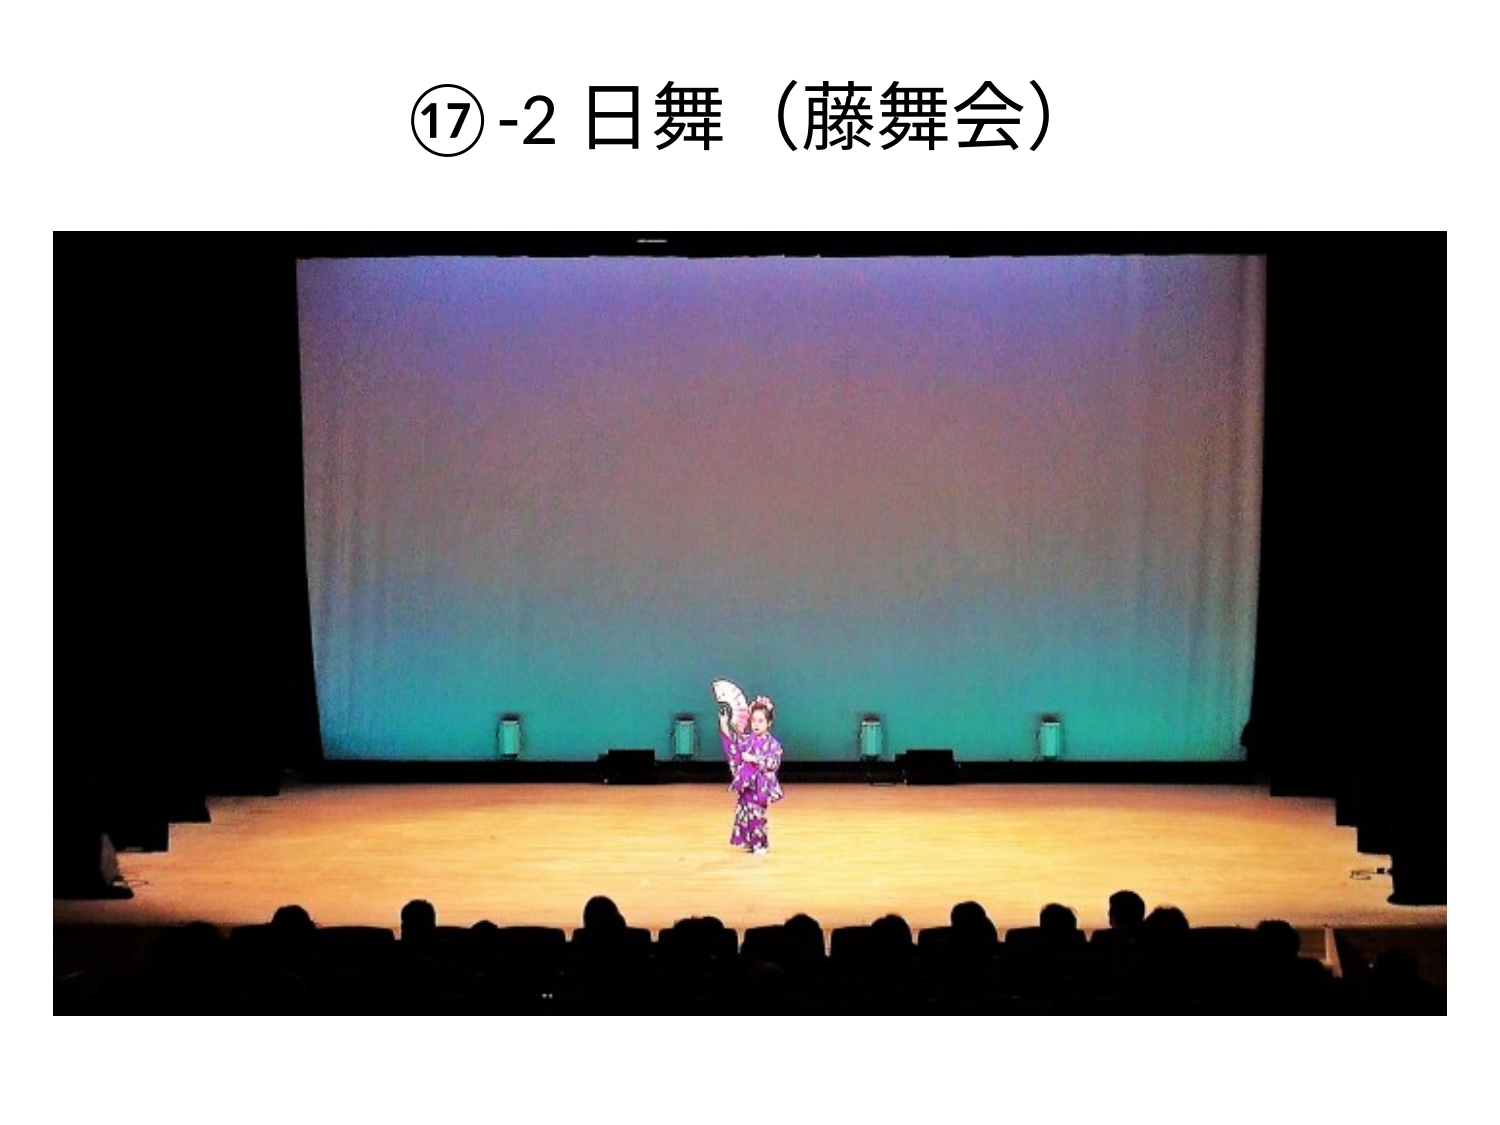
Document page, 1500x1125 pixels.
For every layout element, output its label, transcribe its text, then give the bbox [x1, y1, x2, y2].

picture [52, 231, 1448, 1016]
title ⑰-2日舞（藤舞会） [75, 45, 1425, 185]
